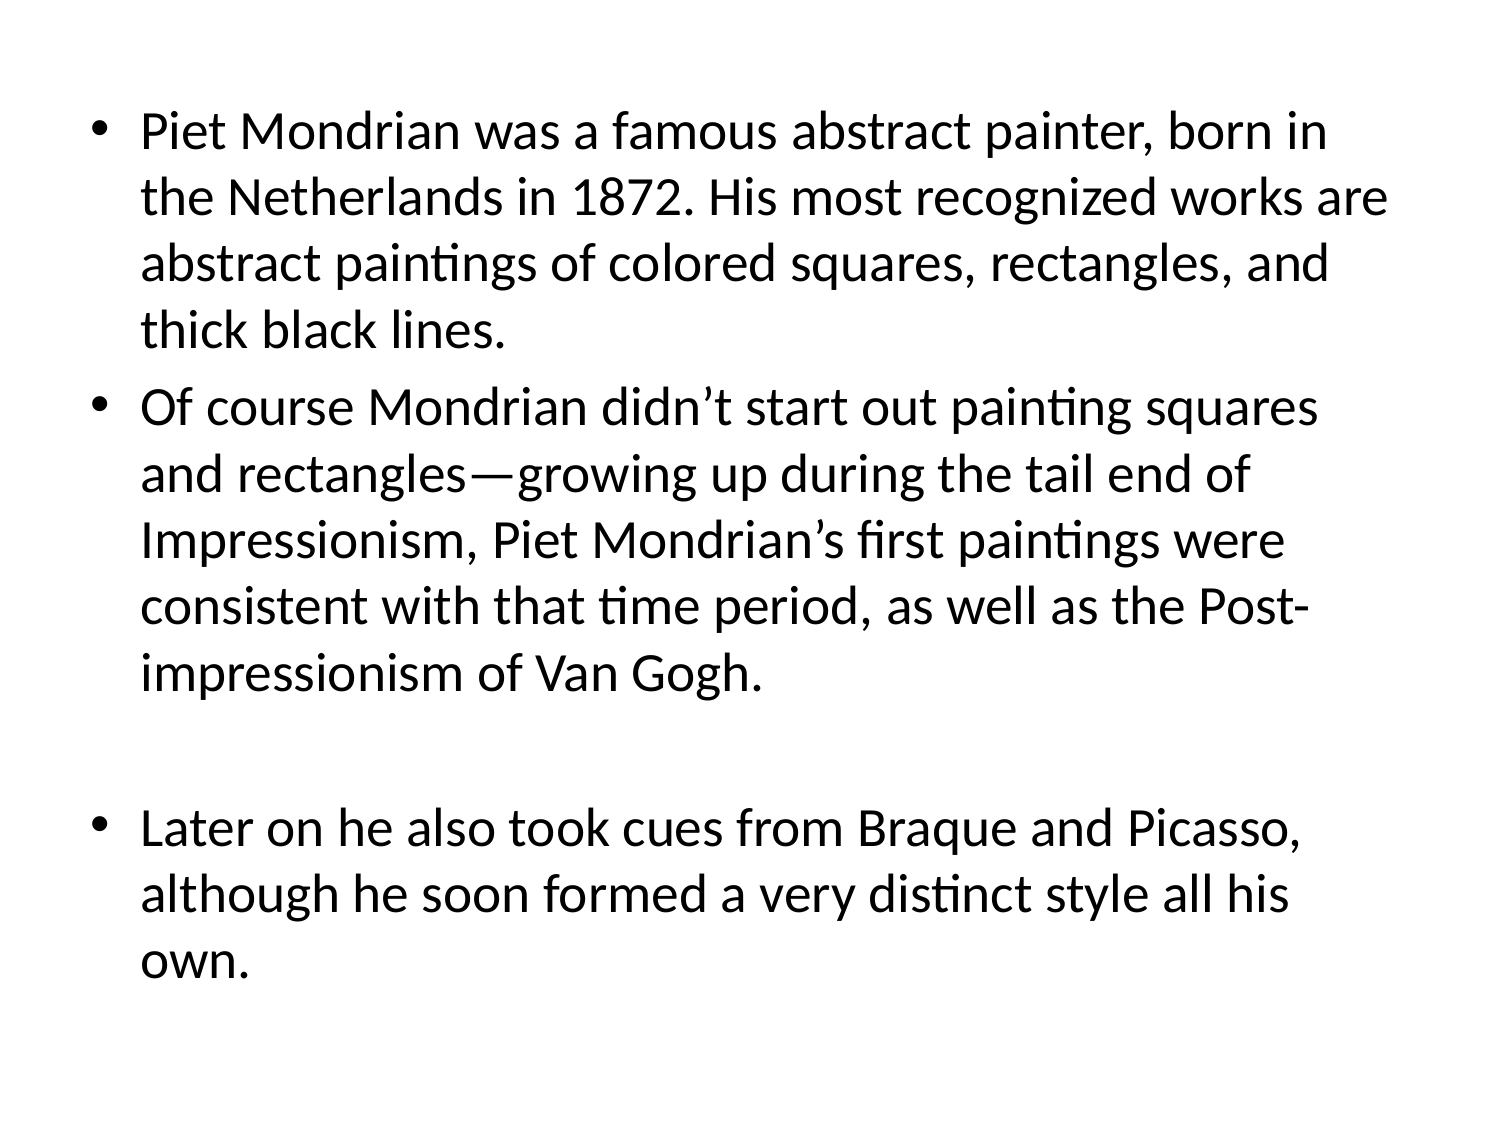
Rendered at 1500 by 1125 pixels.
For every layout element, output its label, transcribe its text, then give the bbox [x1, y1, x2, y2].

list Piet Mondrian was a famous abstract painter, born in the Netherlands in 1872. His most recognized works are abstract paintings of colored squares, rectangles, and thick black lines. Of course Mondrian didn’t start out painting squares and rectangles—growing up during the tail end of Impressionism, Piet Mondrian’s first paintings were consistent with that time period, as well as the Post-impressionism of Van Gogh. Later on he also took cues from Braque and Picasso, although he soon formed a very distinct style all his own. [75, 86, 1425, 1005]
